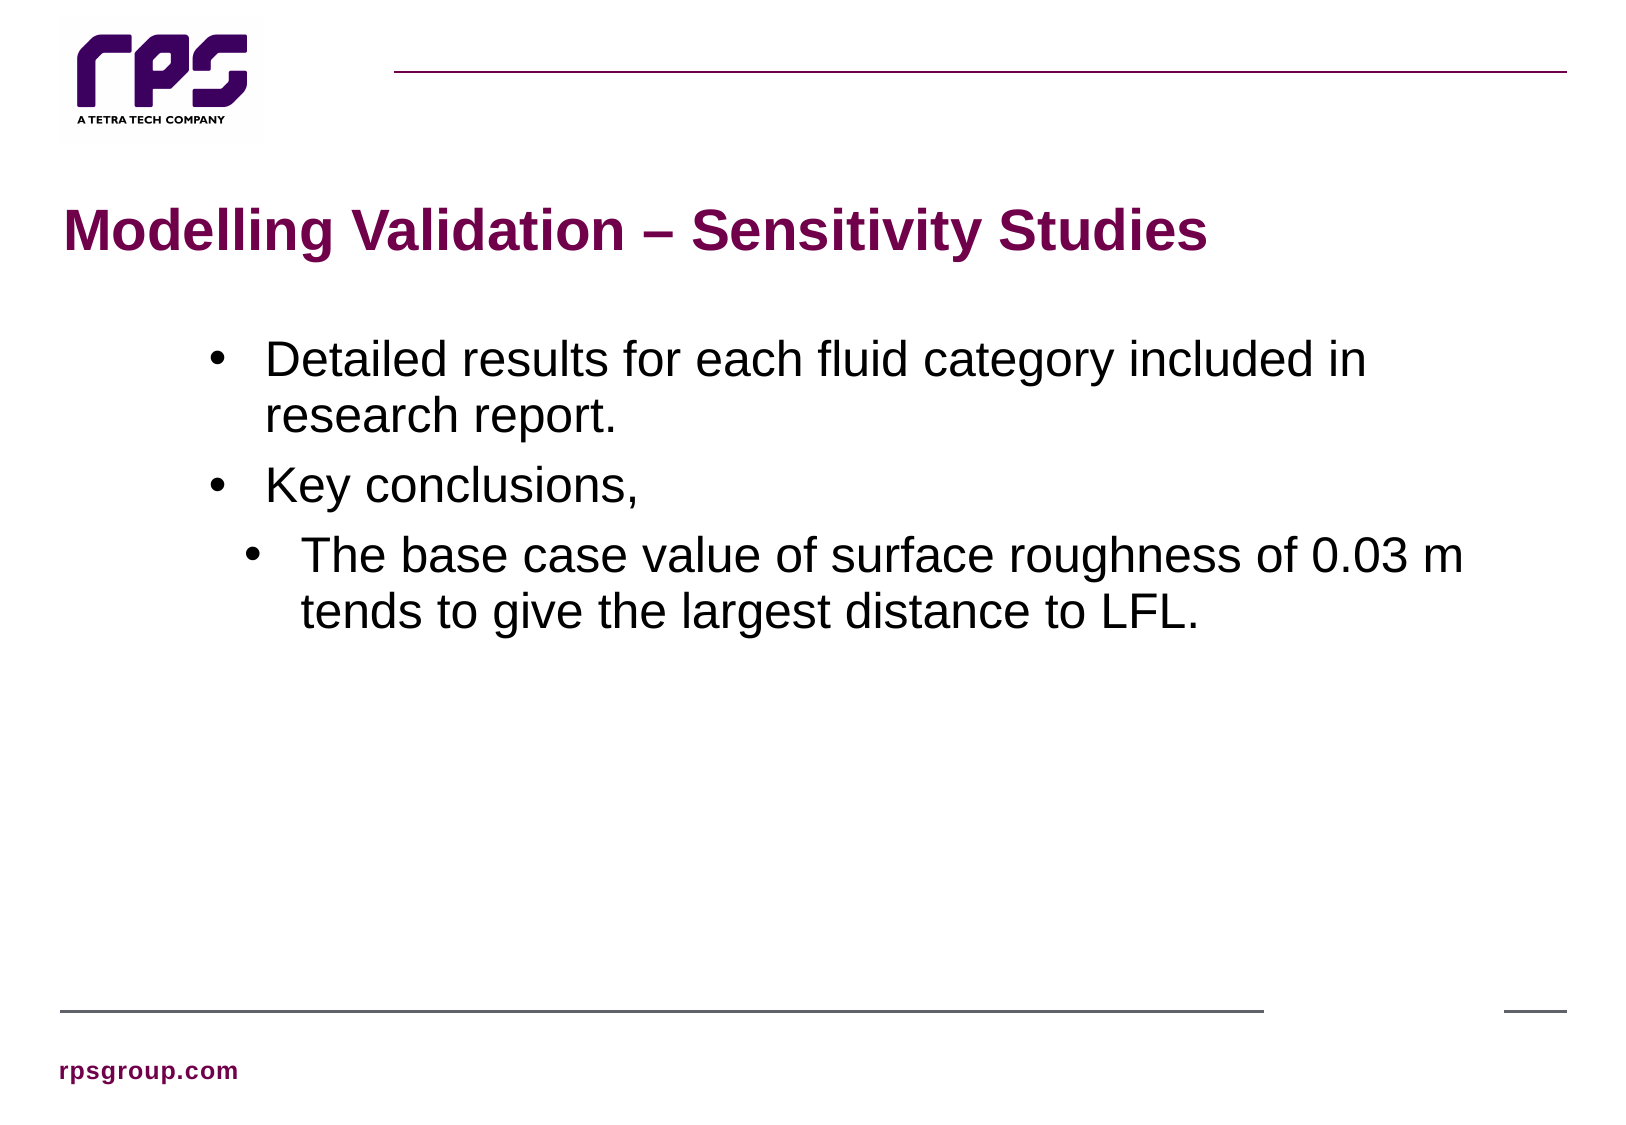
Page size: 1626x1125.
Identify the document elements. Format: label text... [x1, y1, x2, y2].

title Modelling Validation – Sensitivity Studies [48, 179, 1533, 283]
picture [60, 15, 264, 143]
text_box Detailed results for each fluid category included in research report. Key conclusions, The base case value of surface roughness of 0.03 m tends to give the largest distance to LFL. [164, 323, 1529, 689]
